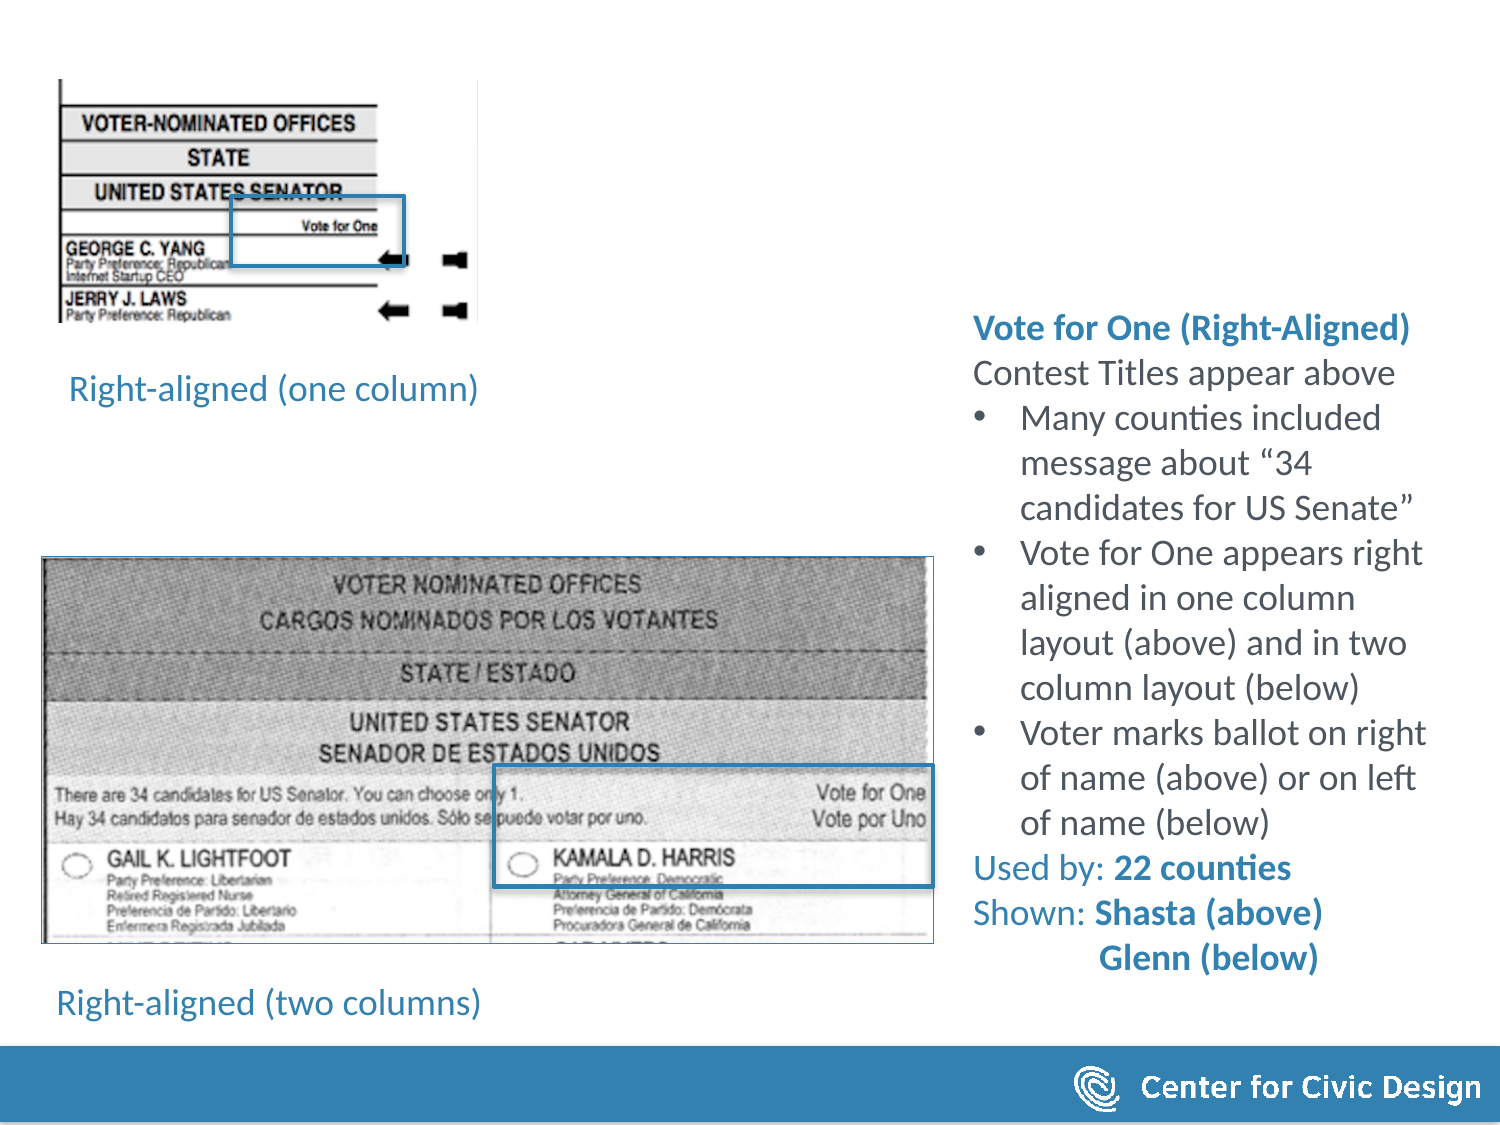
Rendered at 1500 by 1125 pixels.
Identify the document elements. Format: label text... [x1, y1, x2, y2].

text_box Right-aligned (one column) [54, 356, 504, 416]
picture [1074, 1066, 1480, 1112]
text_box Right-aligned (two columns) [41, 970, 506, 1031]
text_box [41, 555, 934, 944]
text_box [50, 78, 478, 324]
text_box Vote for One (Right-Aligned) Contest Titles appear above Many counties included message about “34 candidates for US Senate” Vote for One appears right aligned in one column layout (above) and in two column layout (below) Voter marks ballot on right of name (above) or on left of name (below) Used by: 22 counties Shown: Shasta (above) Glenn (below) [958, 295, 1469, 986]
